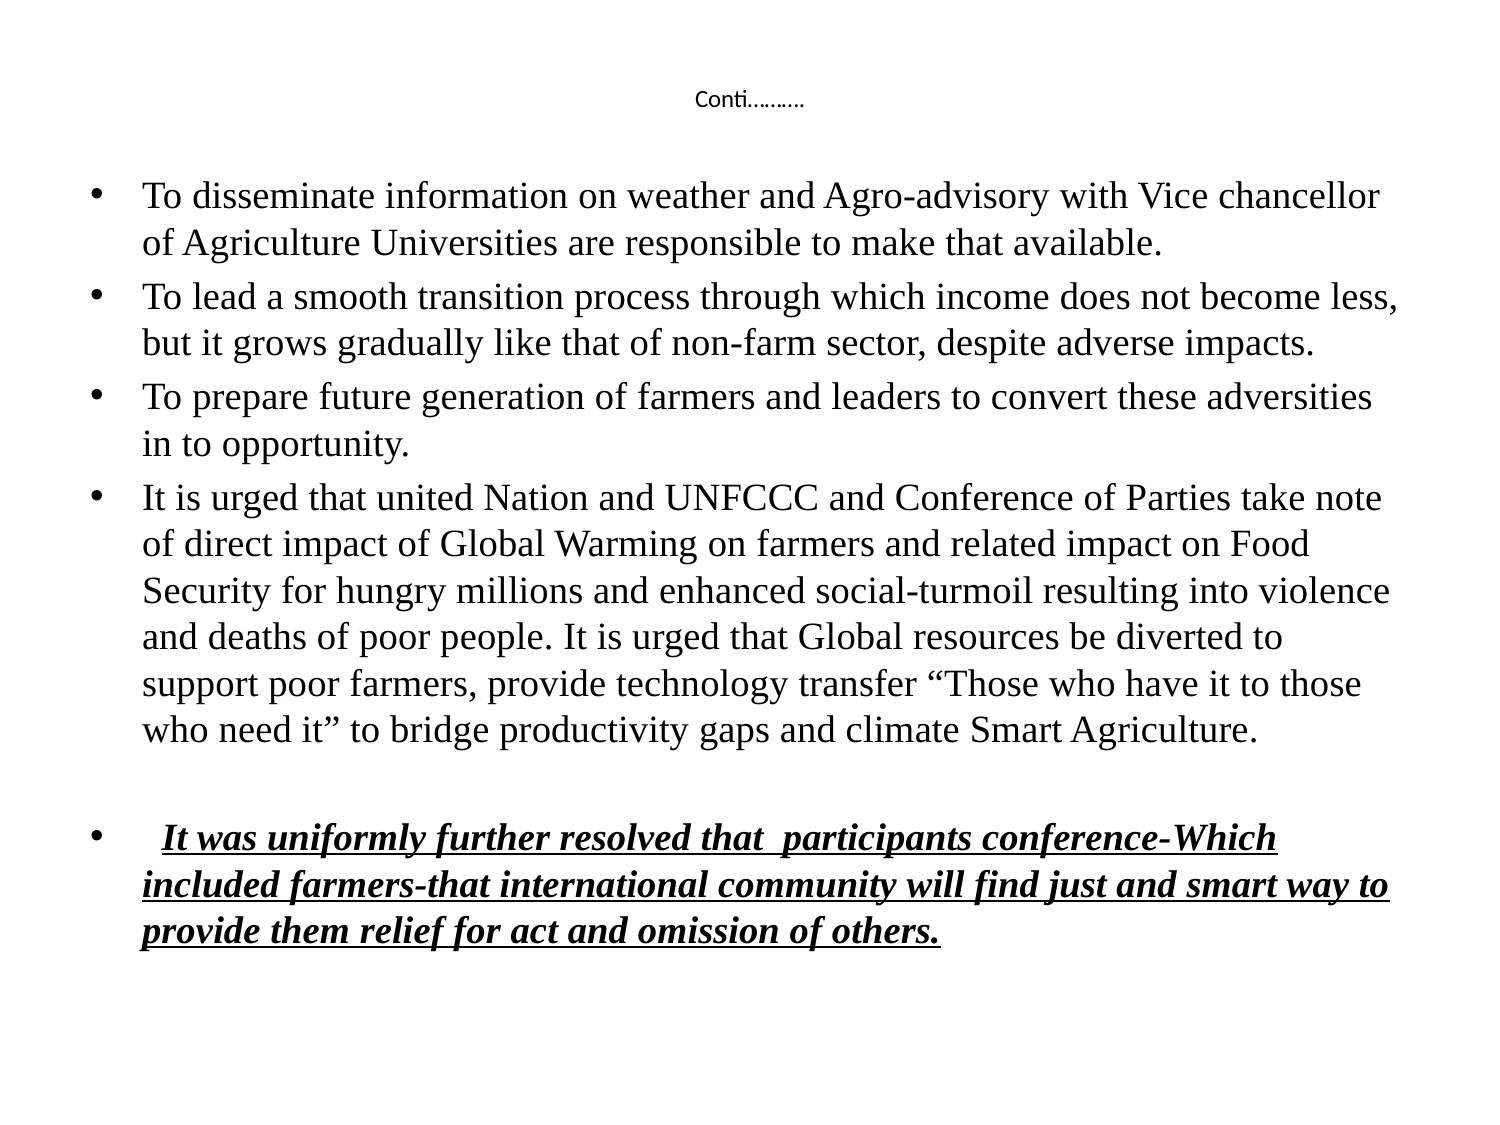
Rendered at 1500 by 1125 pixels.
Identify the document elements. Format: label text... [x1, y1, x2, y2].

title Conti………. [75, 45, 1425, 150]
list To disseminate information on weather and Agro-advisory with Vice chancellor of Agriculture Universities are responsible to make that available. To lead a smooth transition process through which income does not become less, but it grows gradually like that of non-farm sector, despite adverse impacts. To prepare future generation of farmers and leaders to convert these adversities in to opportunity. It is urged that united Nation and UNFCCC and Conference of Parties take note of direct impact of Global Warming on farmers and related impact on Food Security for hungry millions and enhanced social-turmoil resulting into violence and deaths of poor people. It is urged that Global resources be diverted to support poor farmers, provide technology transfer “Those who have it to those who need it” to bridge productivity gaps and climate Smart Agriculture. It was uniformly further resolved that participants conference-Which included farmers-that international community will find just and smart way to provide them relief for act and omission of others. [75, 162, 1425, 1005]
